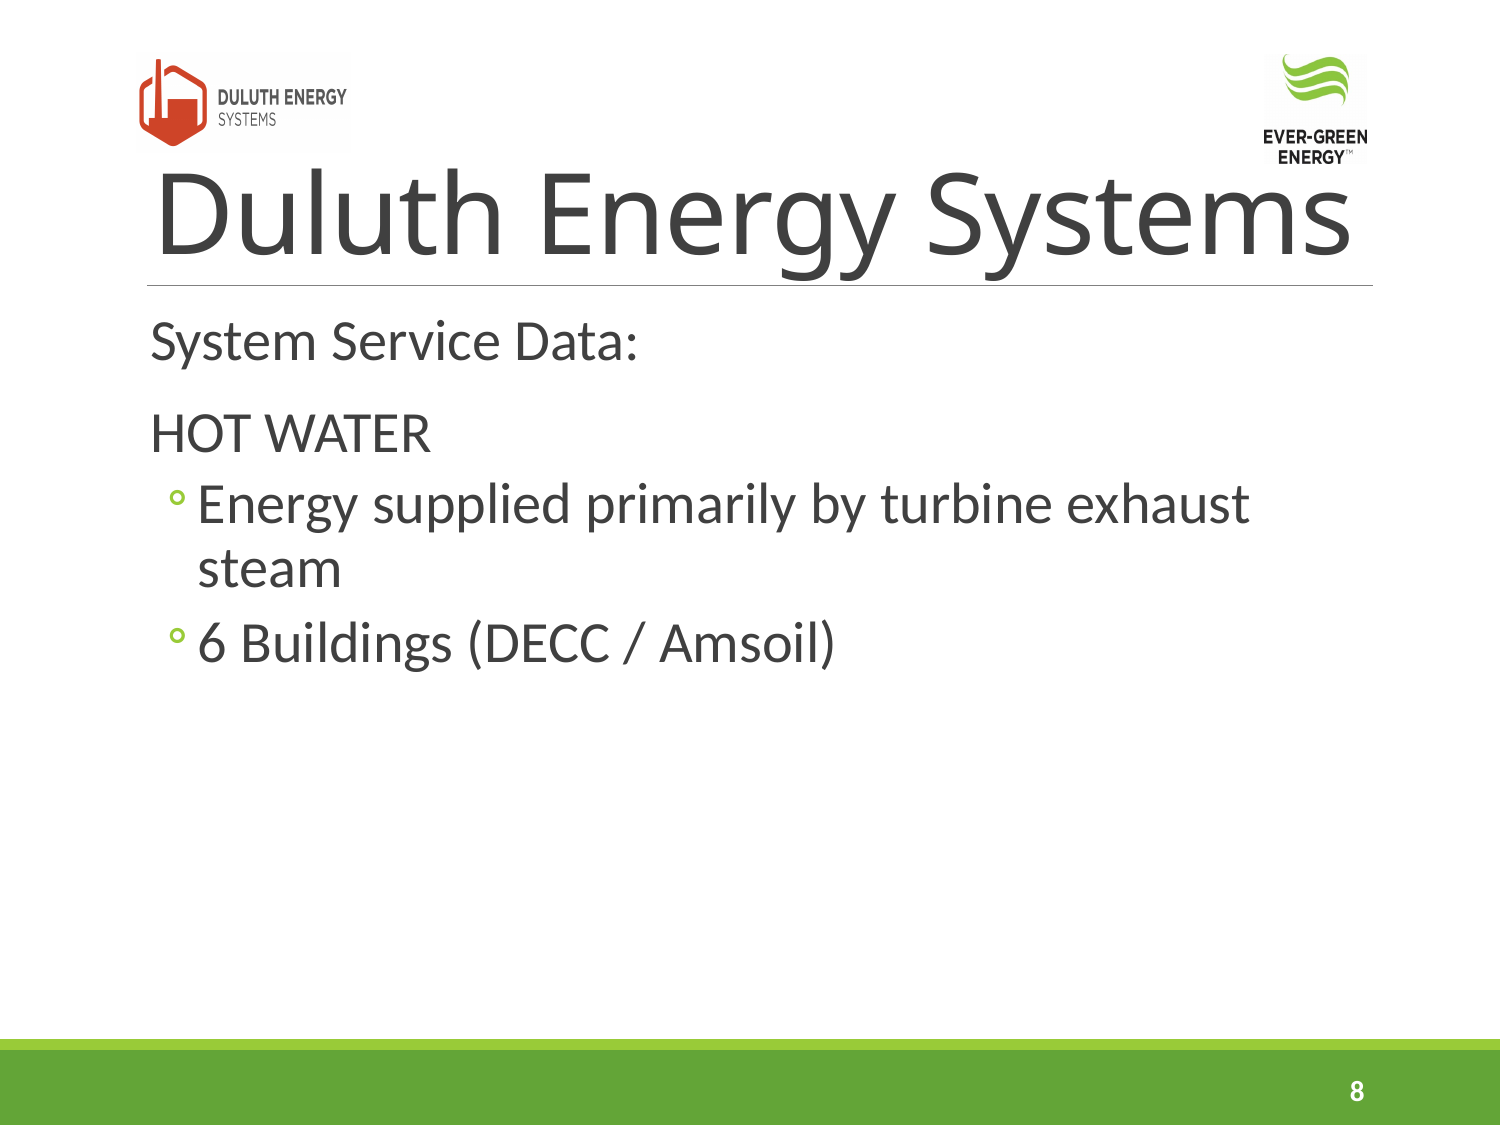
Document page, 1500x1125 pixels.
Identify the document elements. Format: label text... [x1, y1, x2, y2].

picture [1264, 53, 1368, 164]
title Duluth Energy Systems [135, 47, 1373, 285]
slide_number 8 [1218, 1059, 1380, 1120]
list System Service Data: HOT WATER Energy supplied primarily by turbine exhaust steam 6 Buildings (DECC / Amsoil) [135, 302, 1373, 963]
picture [135, 52, 352, 154]
